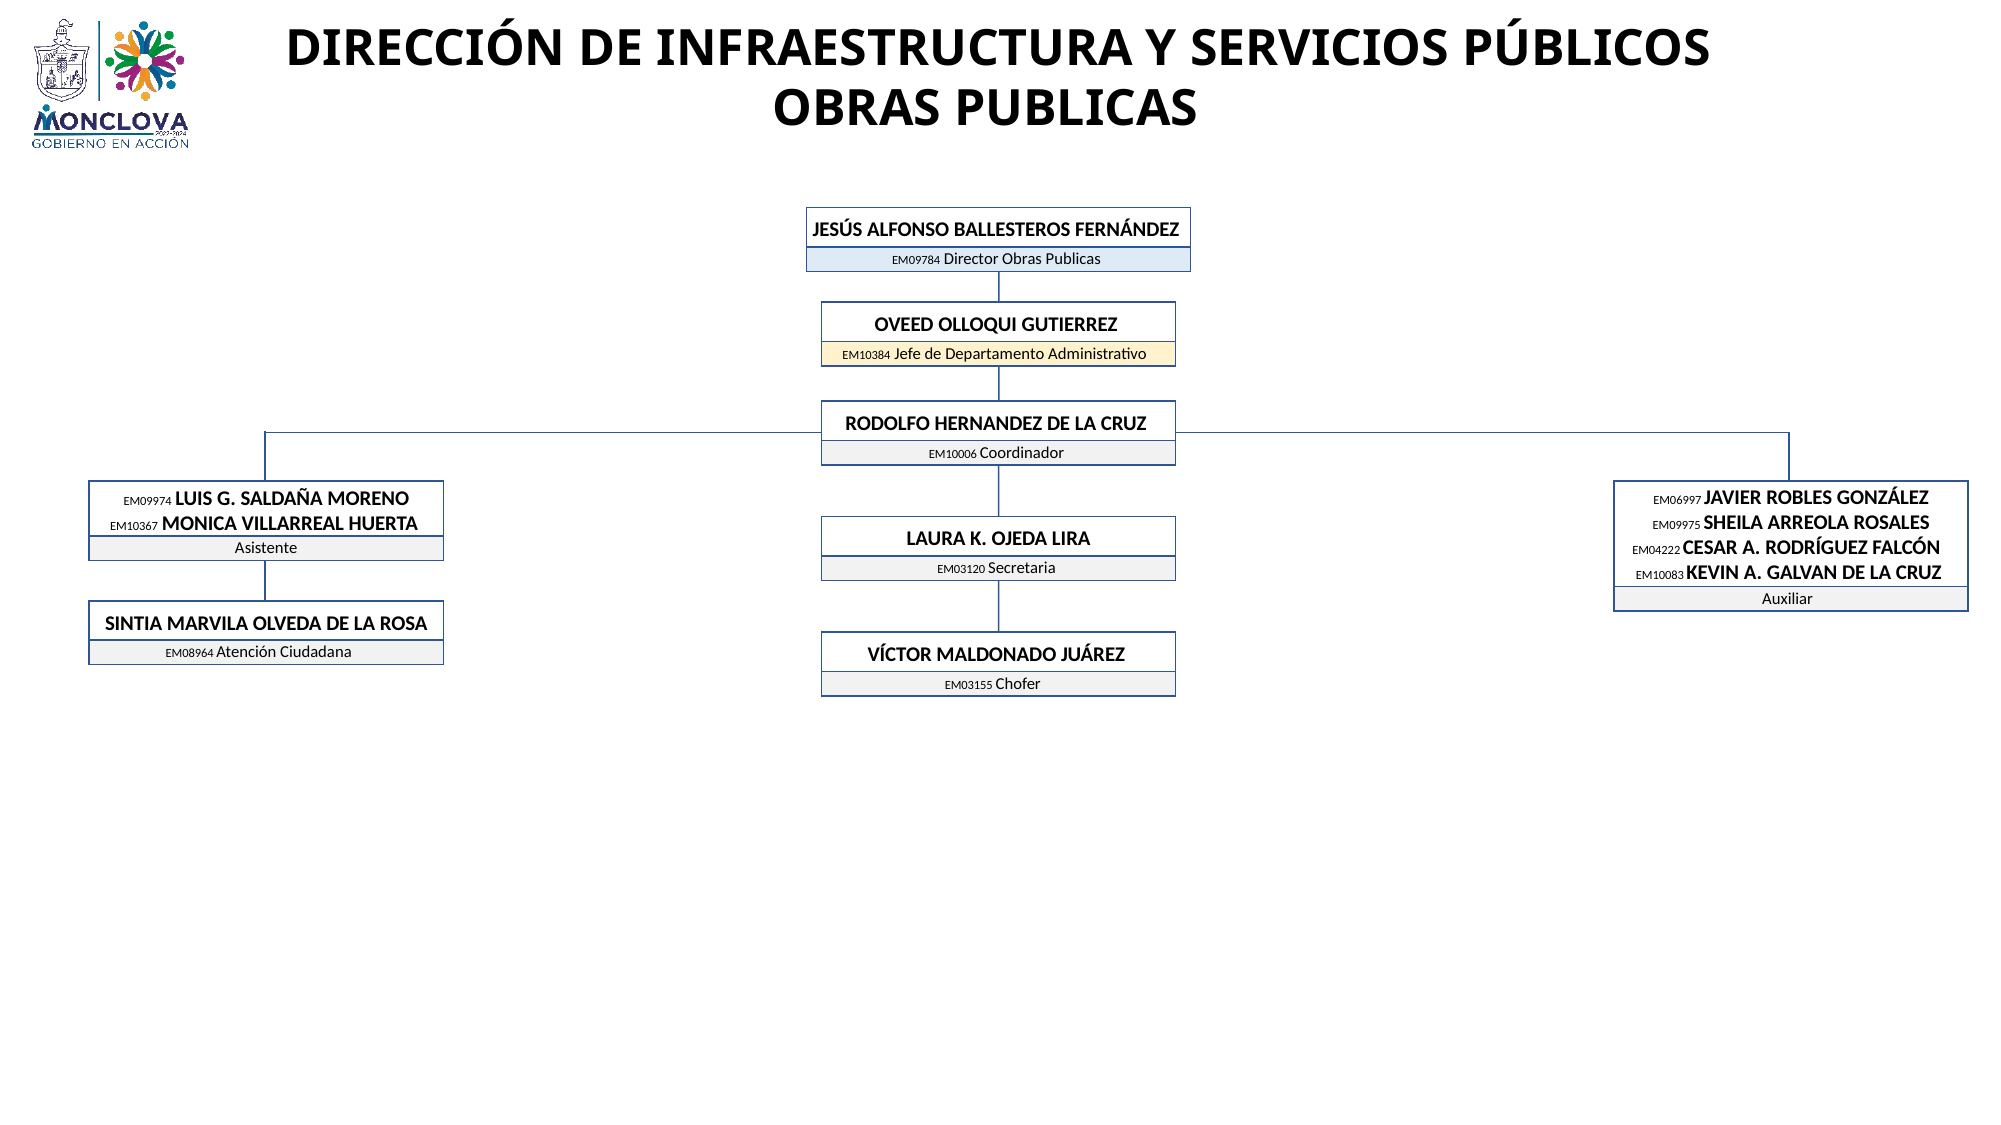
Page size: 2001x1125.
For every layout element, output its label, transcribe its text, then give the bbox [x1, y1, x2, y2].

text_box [821, 632, 1176, 696]
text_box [821, 302, 1176, 366]
text_box DIRECCIÓN DE INFRAESTRUCTURA Y SERVICIOS PÚBLICOS OBRAS PUBLICAS [14, 5, 1983, 146]
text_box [821, 516, 1176, 581]
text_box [89, 481, 444, 561]
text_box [1613, 481, 1969, 612]
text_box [89, 600, 444, 665]
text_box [806, 207, 1191, 272]
picture [31, 19, 188, 148]
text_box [821, 401, 1176, 466]
